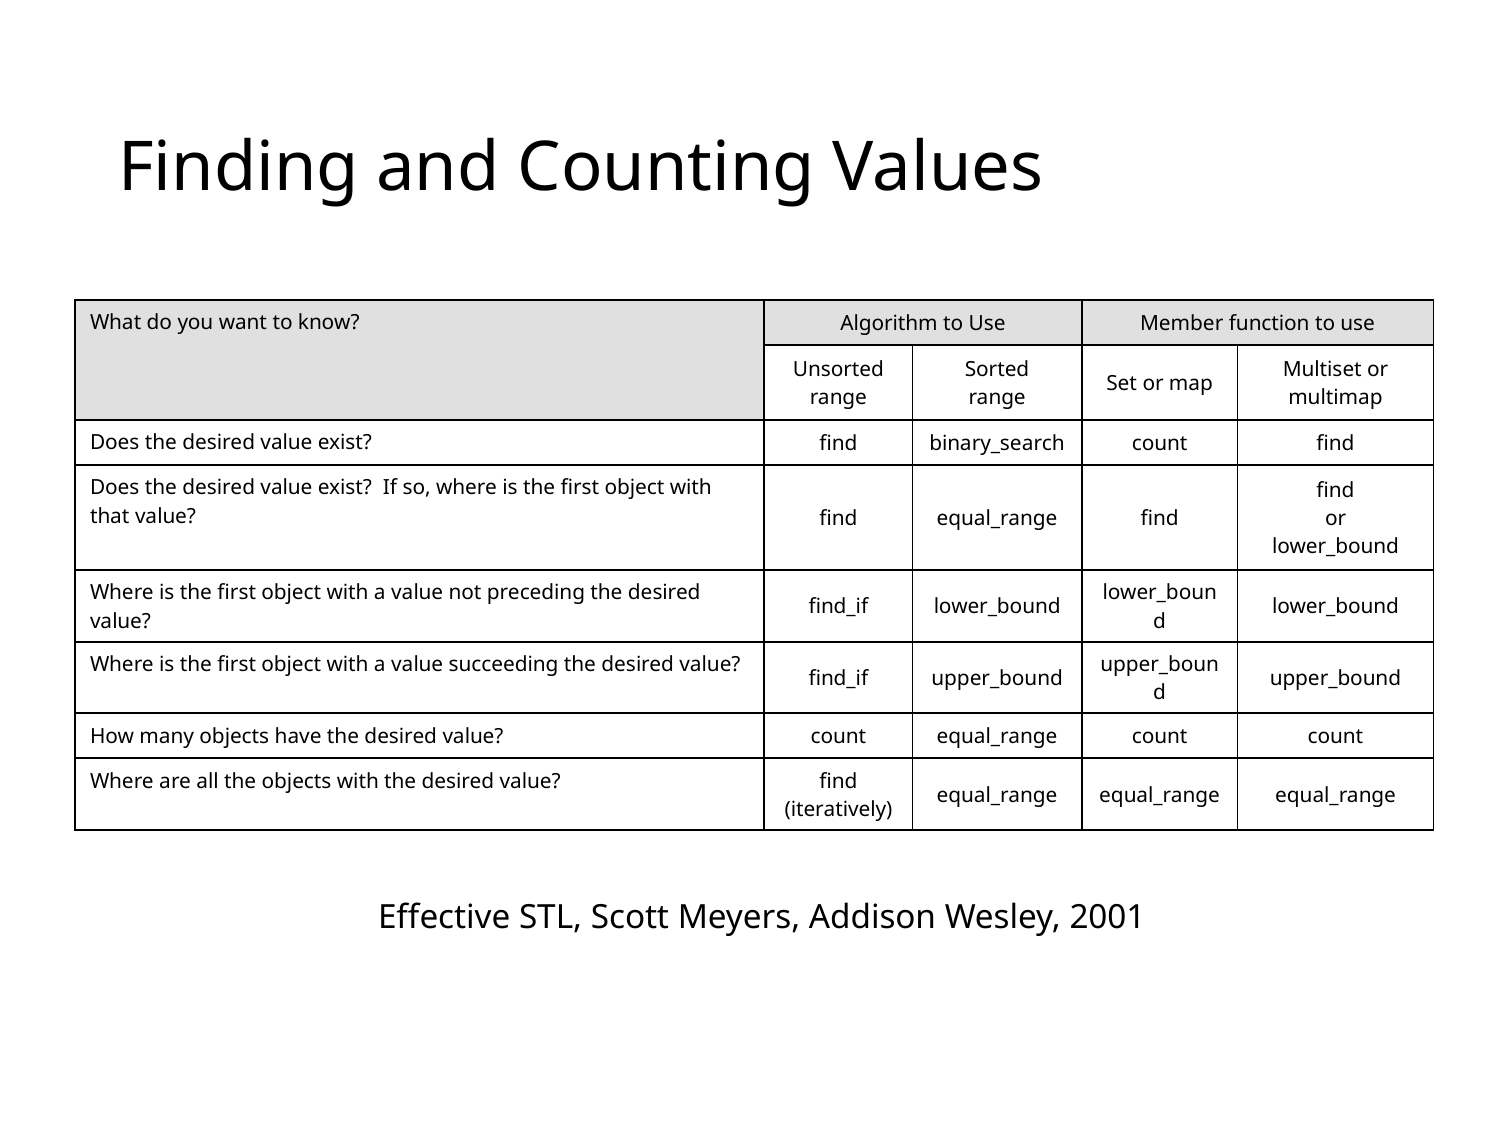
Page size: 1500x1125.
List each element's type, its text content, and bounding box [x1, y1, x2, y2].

table_cell find_if [765, 643, 912, 712]
text_box Effective STL, Scott Meyers, Addison Wesley, 2001 [363, 887, 1162, 943]
table_cell find [1083, 466, 1237, 569]
table_cell binary_search [913, 421, 1081, 464]
table_cell find [1238, 421, 1433, 464]
table_header Member function to use [1083, 301, 1433, 344]
table_header Algorithm to Use [765, 301, 1081, 344]
table_cell upper_bound [1238, 643, 1433, 712]
table_cell count [1083, 421, 1237, 464]
table_cell upper_bound [913, 643, 1081, 712]
table_cell equal_range [913, 759, 1081, 829]
table_cell count [765, 714, 912, 757]
table_cell find [765, 421, 912, 464]
table_cell find or lower_bound [1238, 466, 1433, 569]
table_cell Where are all the objects with the desired value? [76, 759, 763, 829]
title Finding and Counting Values [103, 59, 1397, 278]
table_cell Does the desired value exist? If so, where is the first object with that value? [76, 466, 763, 569]
table_cell lower_bound [1238, 571, 1433, 641]
table_cell Multiset or multimap [1238, 346, 1433, 419]
table_cell count [1238, 714, 1433, 757]
table_cell upper_bound [1083, 643, 1237, 712]
table_cell find_if [765, 571, 912, 641]
table_cell equal_range [1238, 759, 1433, 829]
table_cell Set or map [1083, 346, 1237, 419]
table_cell find (iteratively) [765, 759, 912, 829]
table_header What do you want to know? [76, 301, 763, 419]
table_cell Does the desired value exist? [76, 421, 763, 464]
table_cell How many objects have the desired value? [76, 714, 763, 757]
table_cell Where is the first object with a value succeeding the desired value? [76, 643, 763, 712]
table_cell Unsorted range [765, 346, 912, 419]
table_cell find [765, 466, 912, 569]
table_cell equal_range [1083, 759, 1237, 829]
table_cell count [1083, 714, 1237, 757]
table_cell Where is the first object with a value not preceding the desired value? [76, 571, 763, 641]
table_cell Sorted range [913, 346, 1081, 419]
table_cell equal_range [913, 466, 1081, 569]
table_cell lower_bound [1083, 571, 1237, 641]
table_cell equal_range [913, 714, 1081, 757]
table_cell lower_bound [913, 571, 1081, 641]
